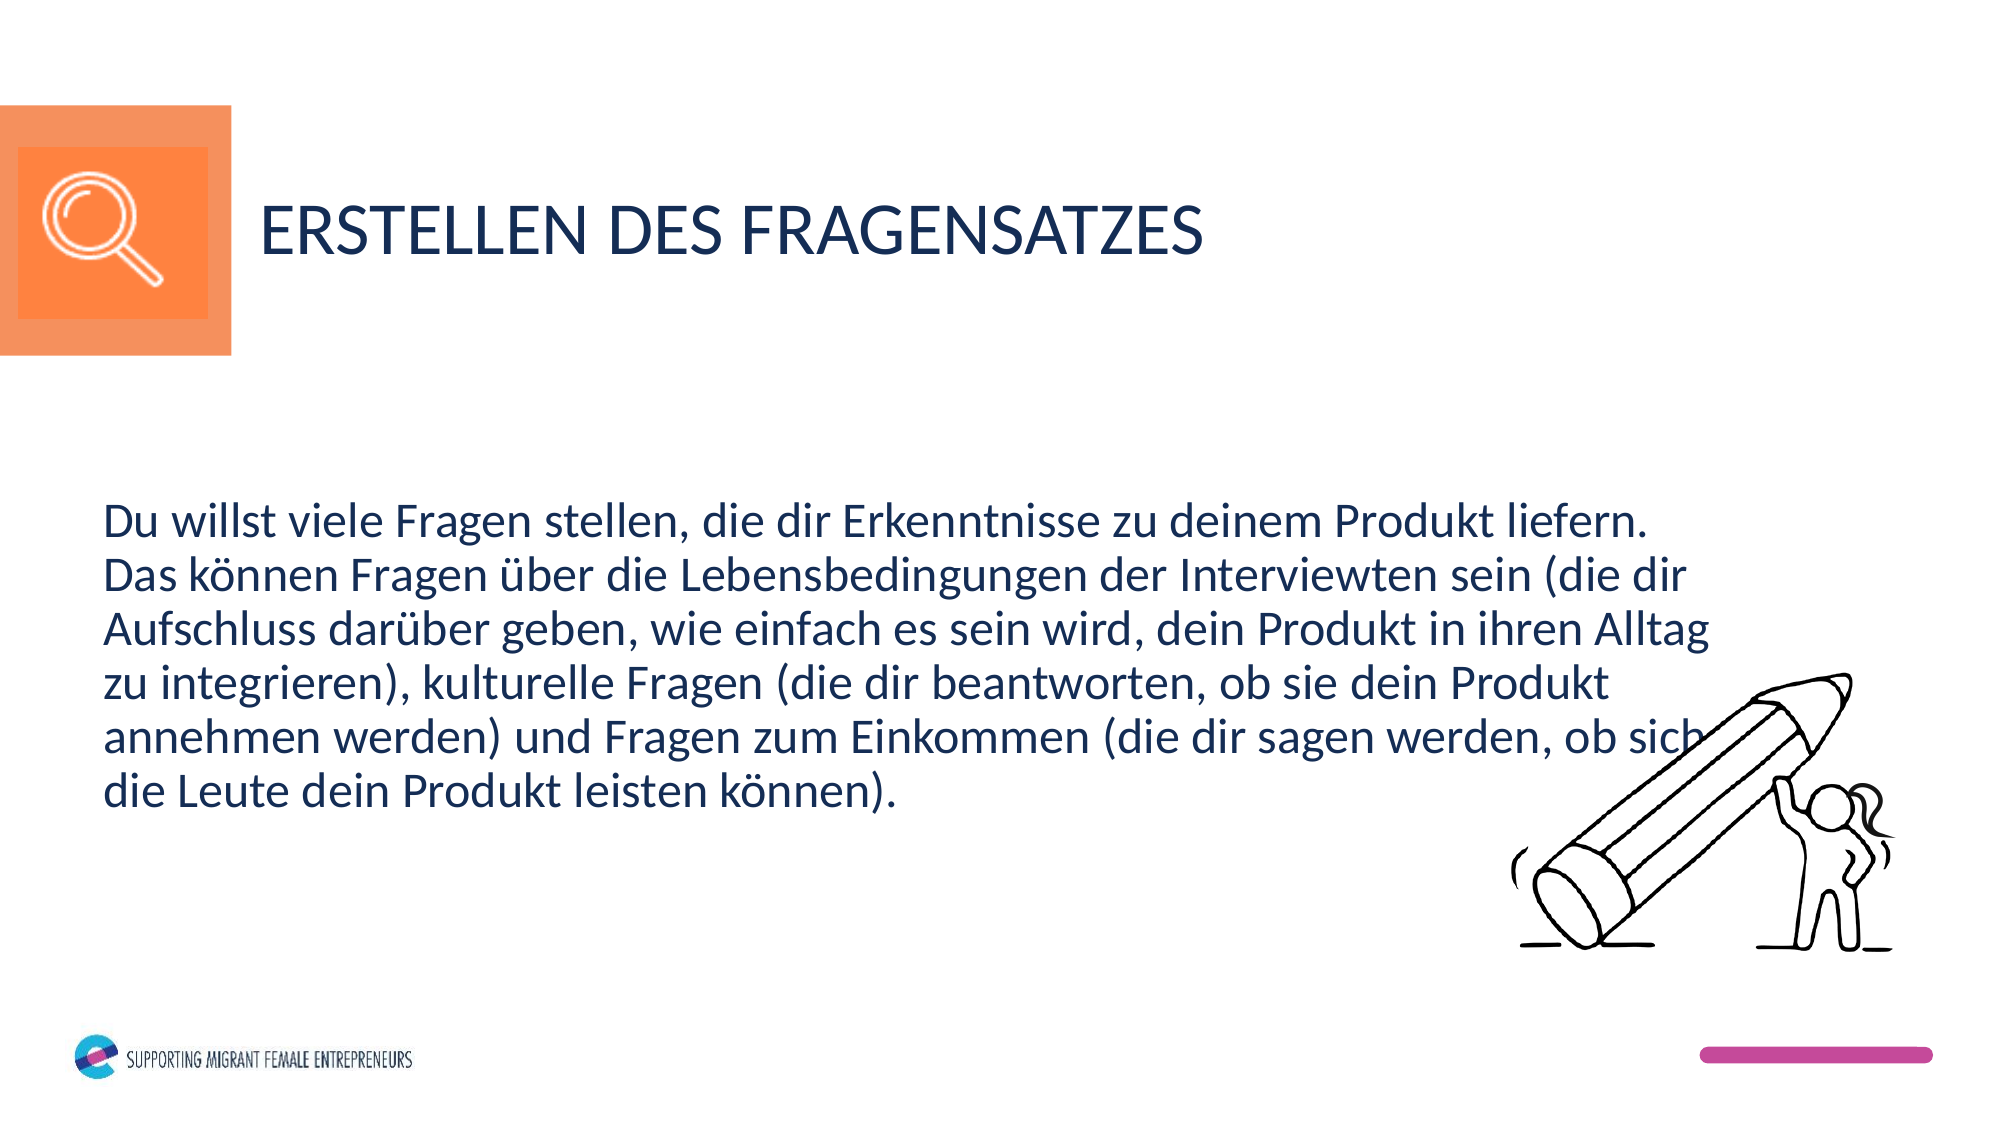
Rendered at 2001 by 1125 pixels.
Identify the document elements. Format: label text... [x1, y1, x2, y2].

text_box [1491, 632, 1925, 1008]
text_box ERSTELLEN DES FRAGENSATZES [251, 165, 1709, 296]
picture [18, 147, 209, 320]
picture [126, 1046, 436, 1071]
picture [65, 1007, 118, 1087]
text_box Du willst viele Fragen stellen, die dir Erkenntnisse zu deinem Produkt liefern. Das können Fragen über die Lebensbedingungen der Interviewten sein (die dir Aufschluss darüber geben, wie einfach es sein wird, dein Produkt in ihren Alltag zu integrieren), kulturelle Fragen (die dir beantworten, ob sie dein Produkt annehmen werden) und Fragen zum Einkommen (die dir sagen werden, ob sich die Leute dein Produkt leisten können). [95, 487, 1737, 826]
